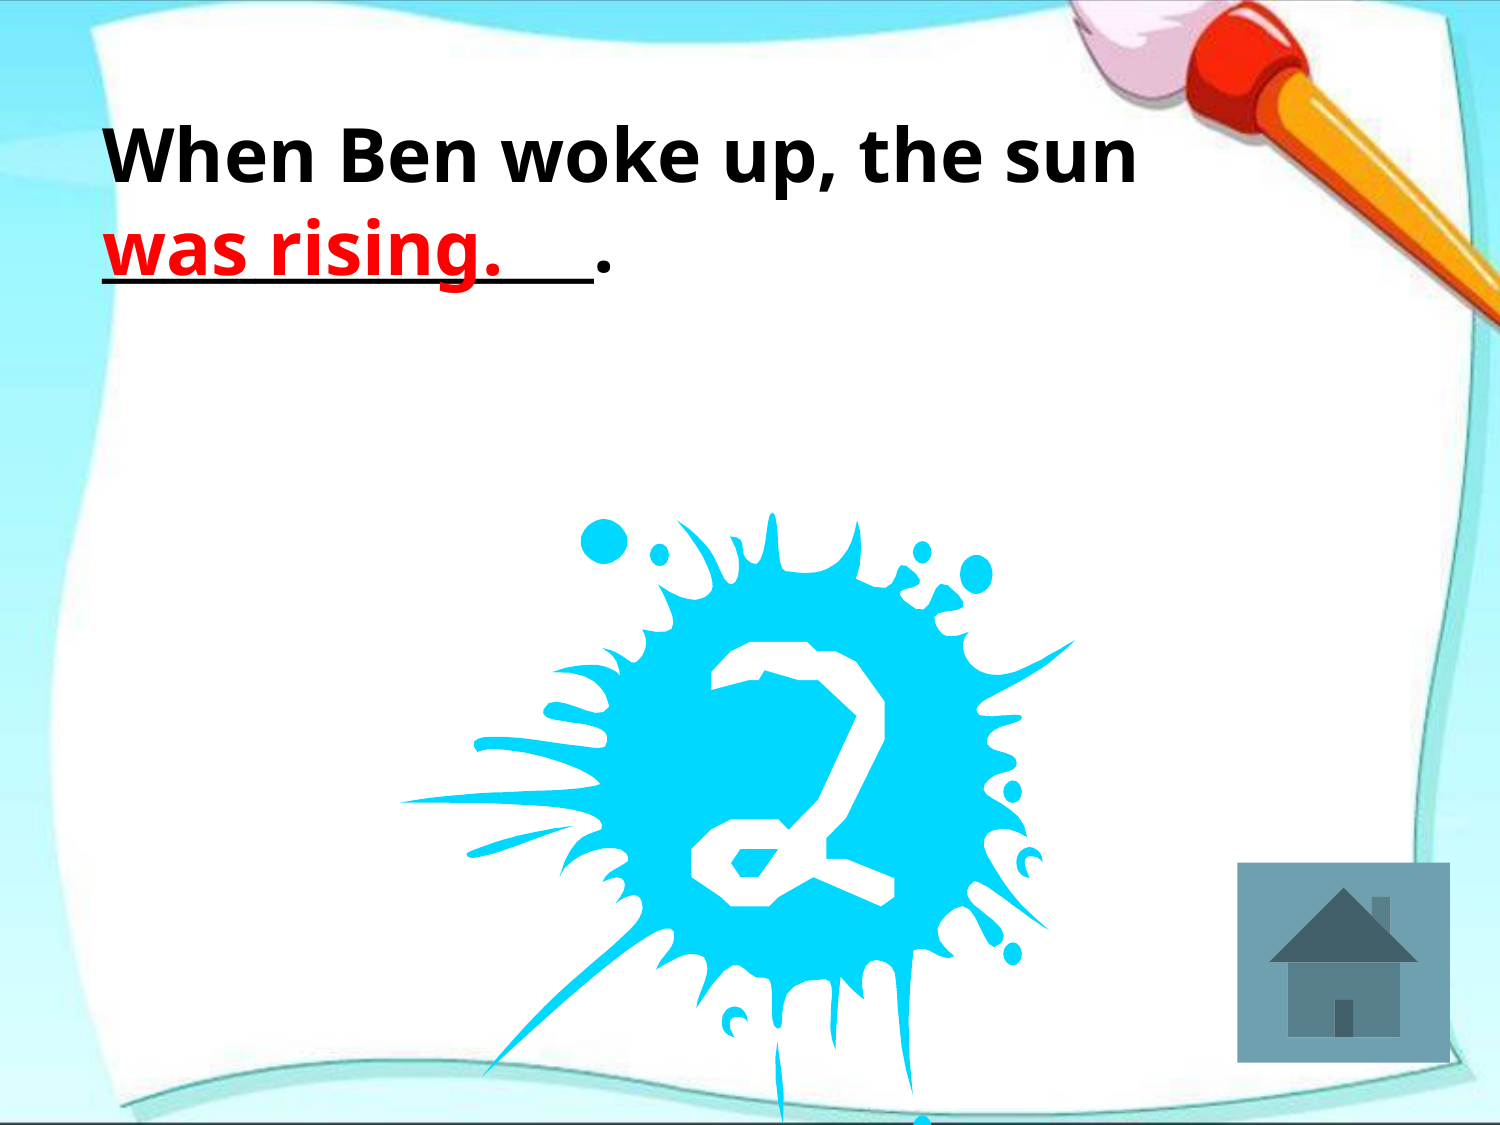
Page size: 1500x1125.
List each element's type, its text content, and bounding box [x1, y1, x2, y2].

picture [399, 512, 1076, 1125]
text_box When Ben woke up, the sun ________________. [87, 99, 1175, 174]
text_box was rising. [87, 174, 1470, 298]
text_box [1237, 862, 1450, 1063]
picture [0, 0, 1500, 1125]
